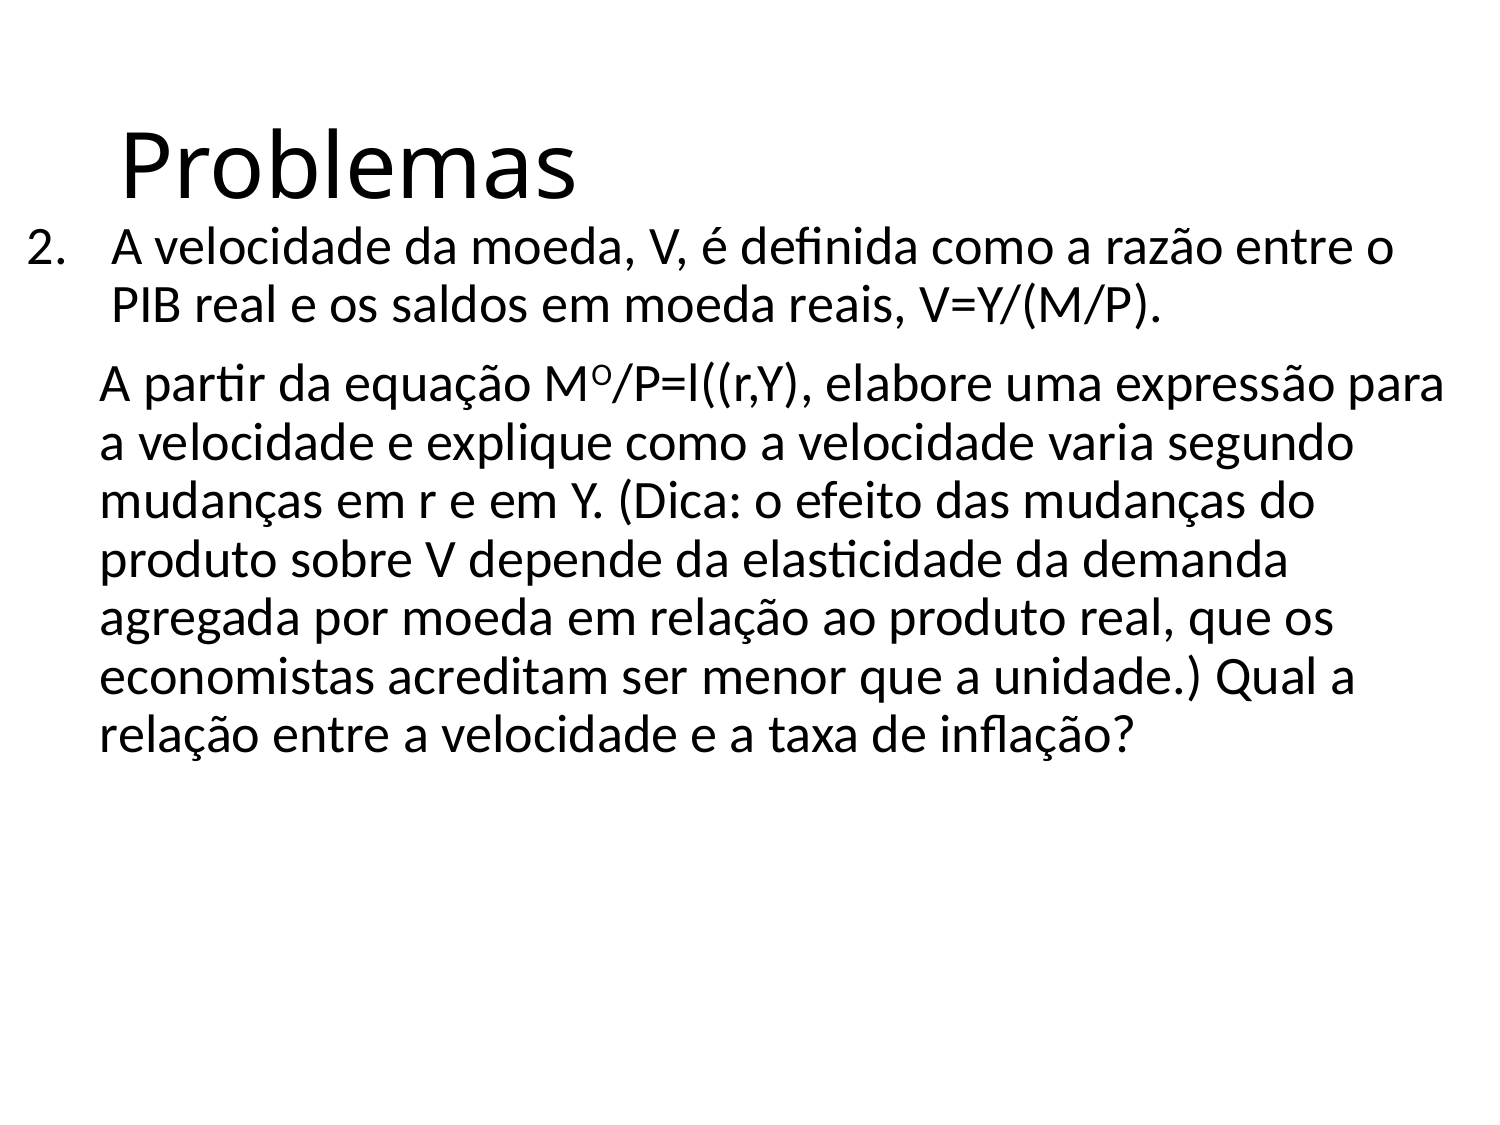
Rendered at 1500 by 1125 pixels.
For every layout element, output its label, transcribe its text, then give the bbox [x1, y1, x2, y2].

title Problemas [103, 59, 1397, 209]
list A velocidade da moeda, V, é definida como a razão entre o PIB real e os saldos em moeda reais, V=Y/(M/P). A partir da equação MO/P=l((r,Y), elabore uma expressão para a velocidade e explique como a velocidade varia segundo mudanças em r e em Y. (Dica: o efeito das mudanças do produto sobre V depende da elasticidade da demanda agregada por moeda em relação ao produto real, que os economistas acreditam ser menor que a unidade.) Qual a relação entre a velocidade e a taxa de inflação? [11, 209, 1495, 953]
